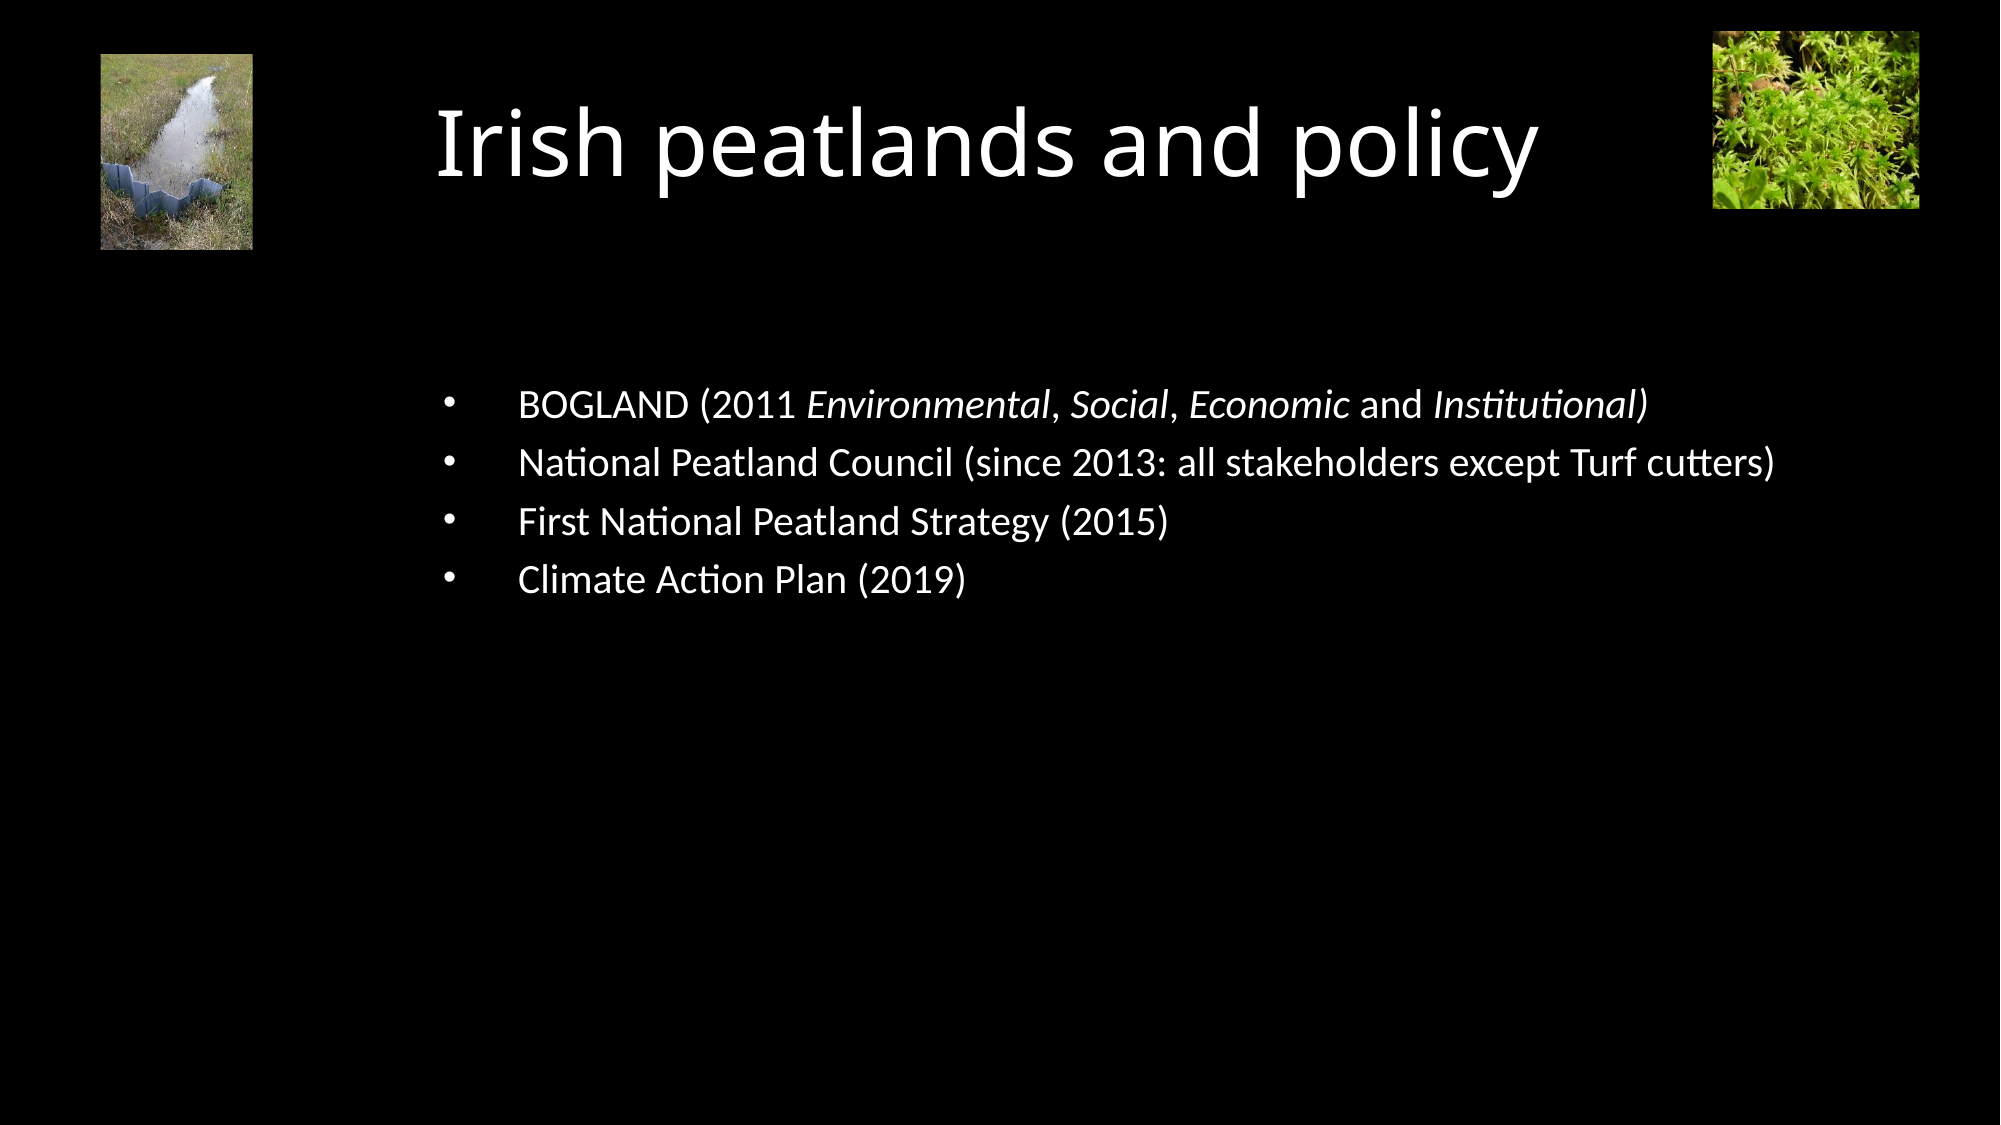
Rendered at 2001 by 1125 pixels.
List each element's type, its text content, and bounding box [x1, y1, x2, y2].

text_box BOGLAND (2011 Environmental, Social, Economic and Institutional) National Peatland Council (since 2013: all stakeholders except Turf cutters) First National Peatland Strategy (2015) Climate Action Plan (2019) [353, 369, 1855, 1073]
text_box Irish peatlands and policy [370, 88, 1630, 206]
picture [1712, 31, 1920, 209]
picture [100, 54, 253, 250]
